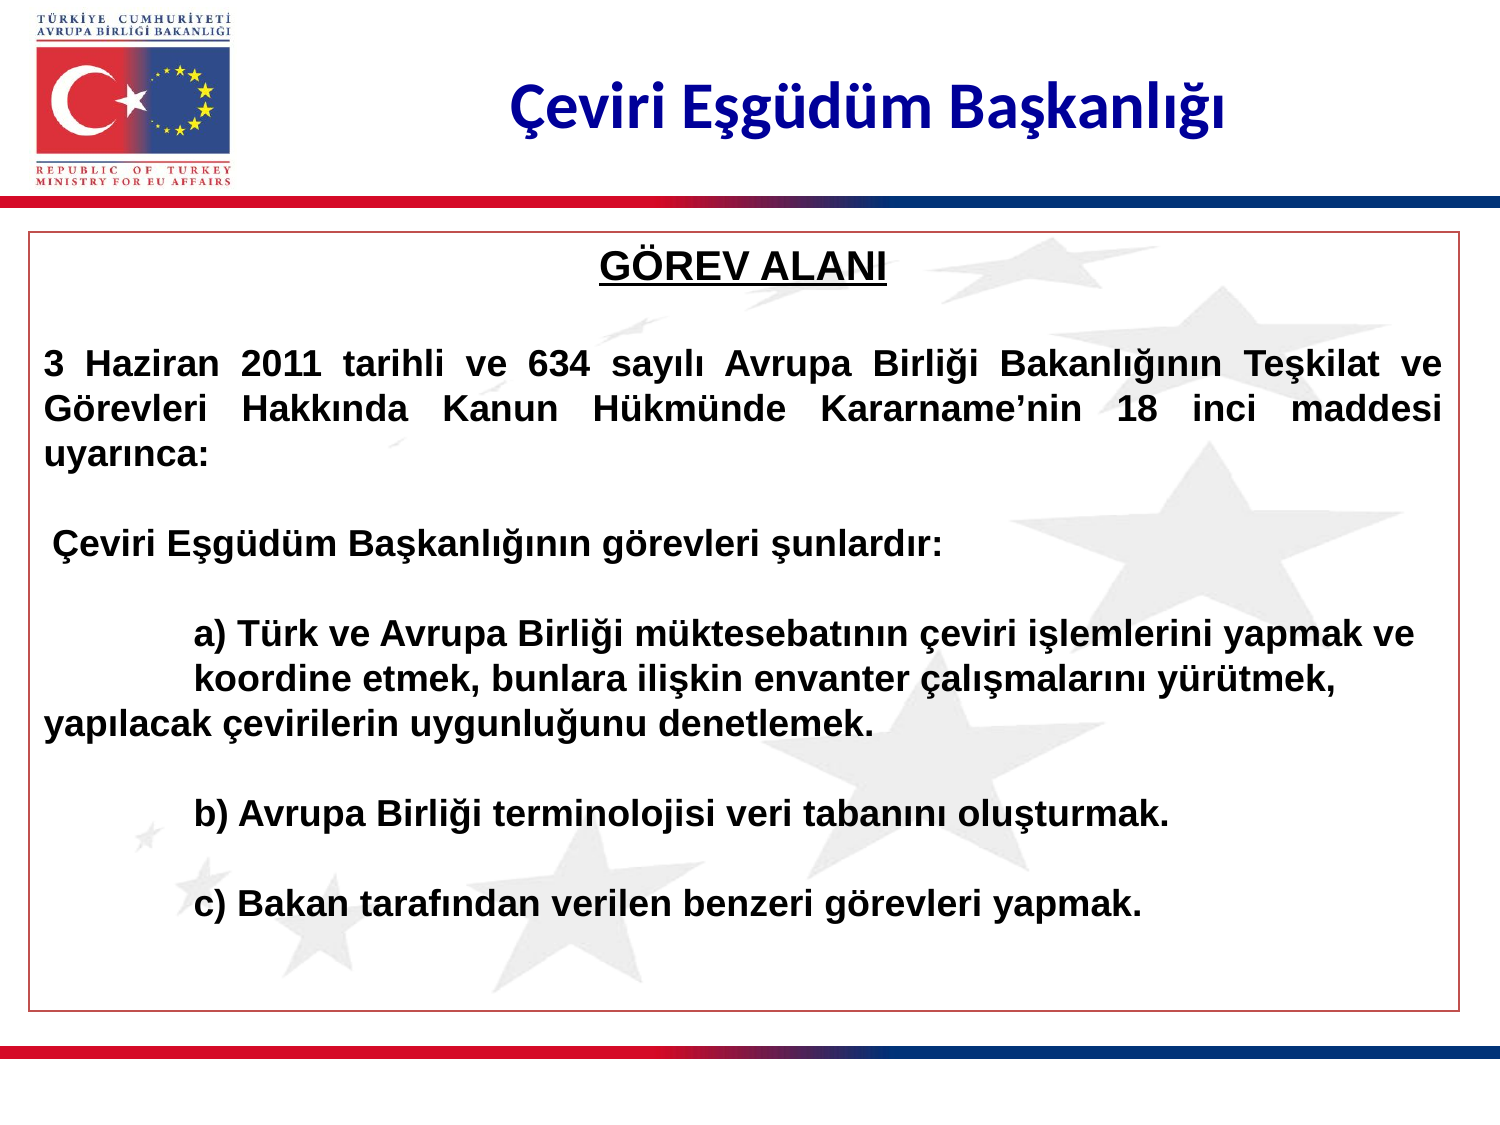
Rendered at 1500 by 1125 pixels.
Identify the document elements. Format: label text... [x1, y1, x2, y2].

picture [29, 213, 1495, 1034]
text_box Çeviri Eşgüdüm Başkanlığı [277, 30, 1461, 173]
picture [29, 7, 237, 191]
picture [0, 196, 1500, 209]
picture [0, 1046, 1500, 1059]
